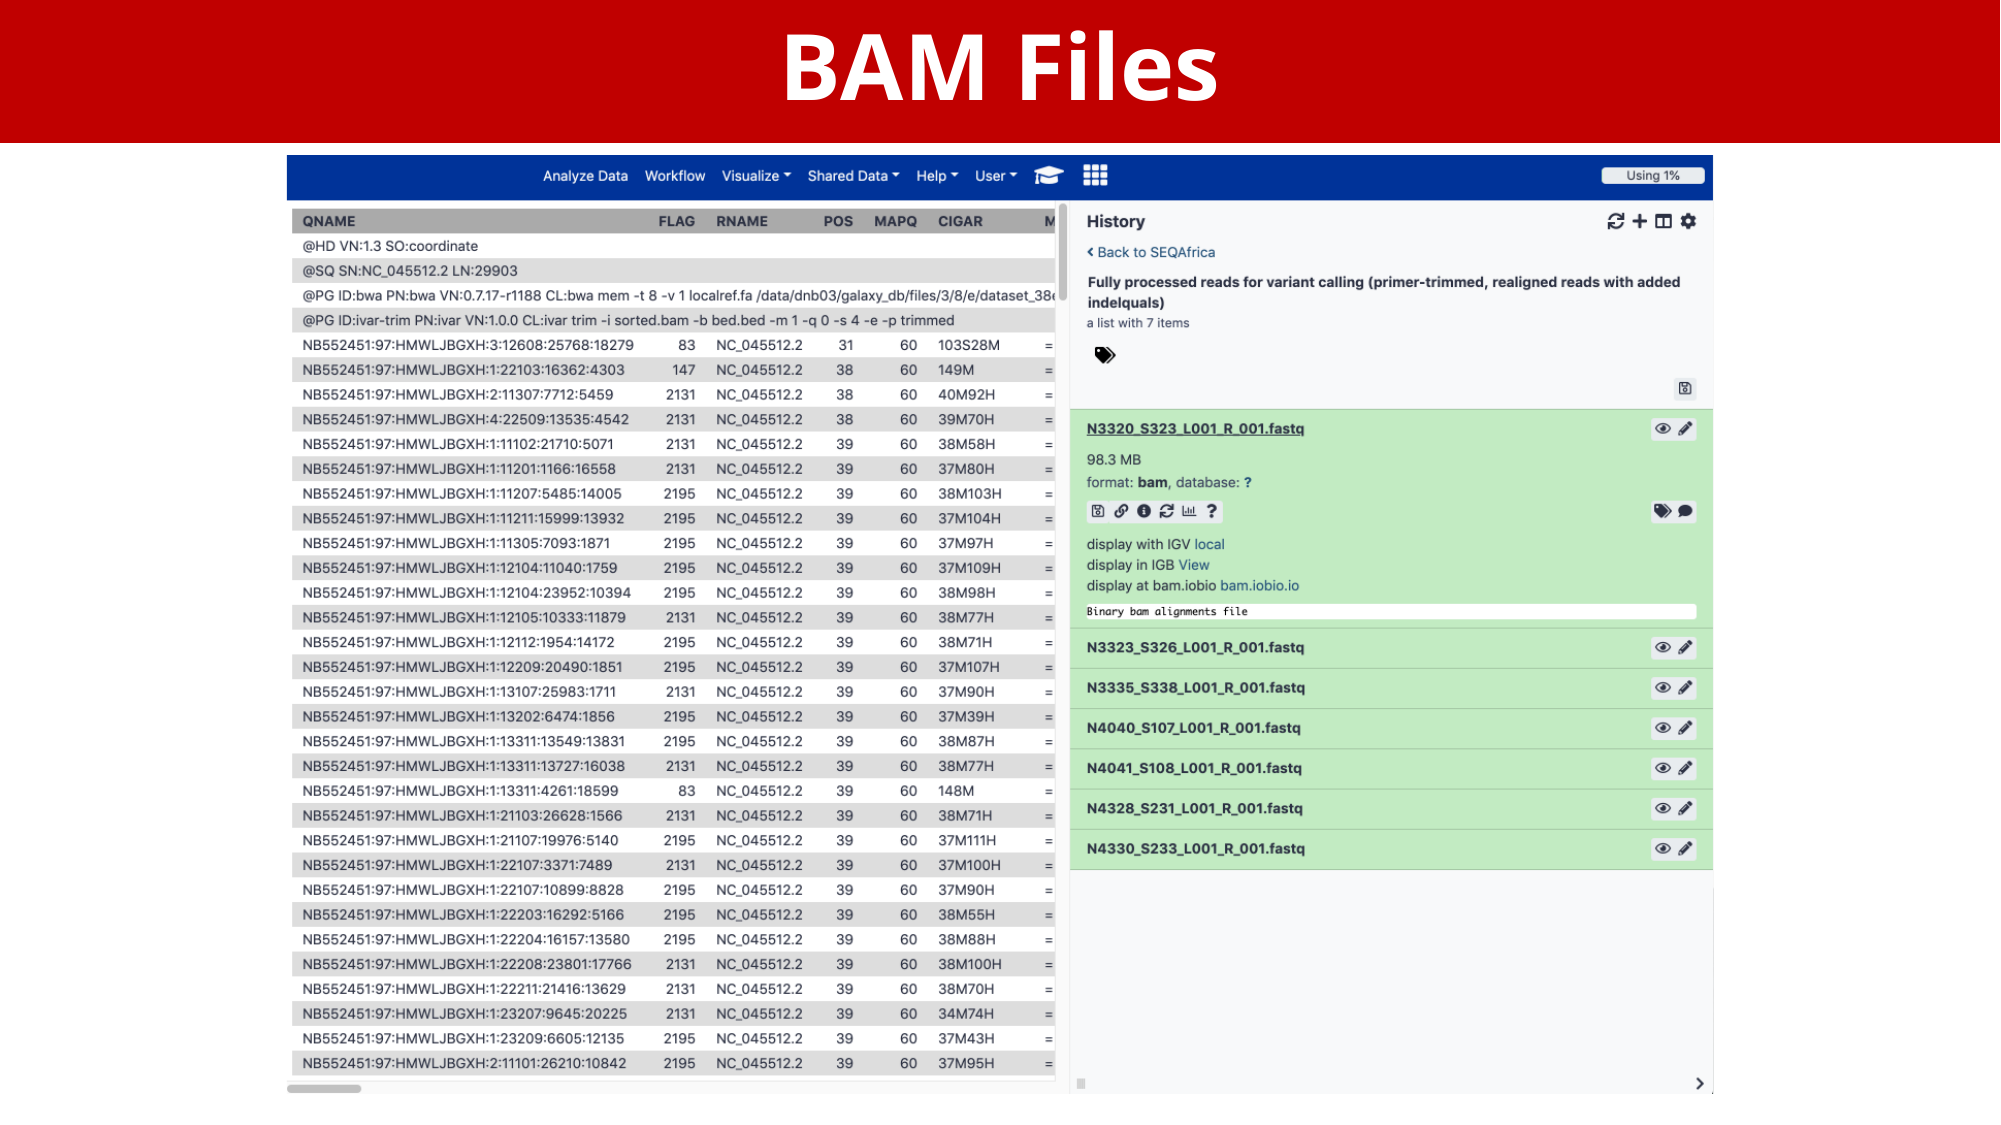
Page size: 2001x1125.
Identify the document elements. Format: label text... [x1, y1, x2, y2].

picture [286, 155, 1714, 1094]
title BAM Files [0, 0, 2000, 142]
